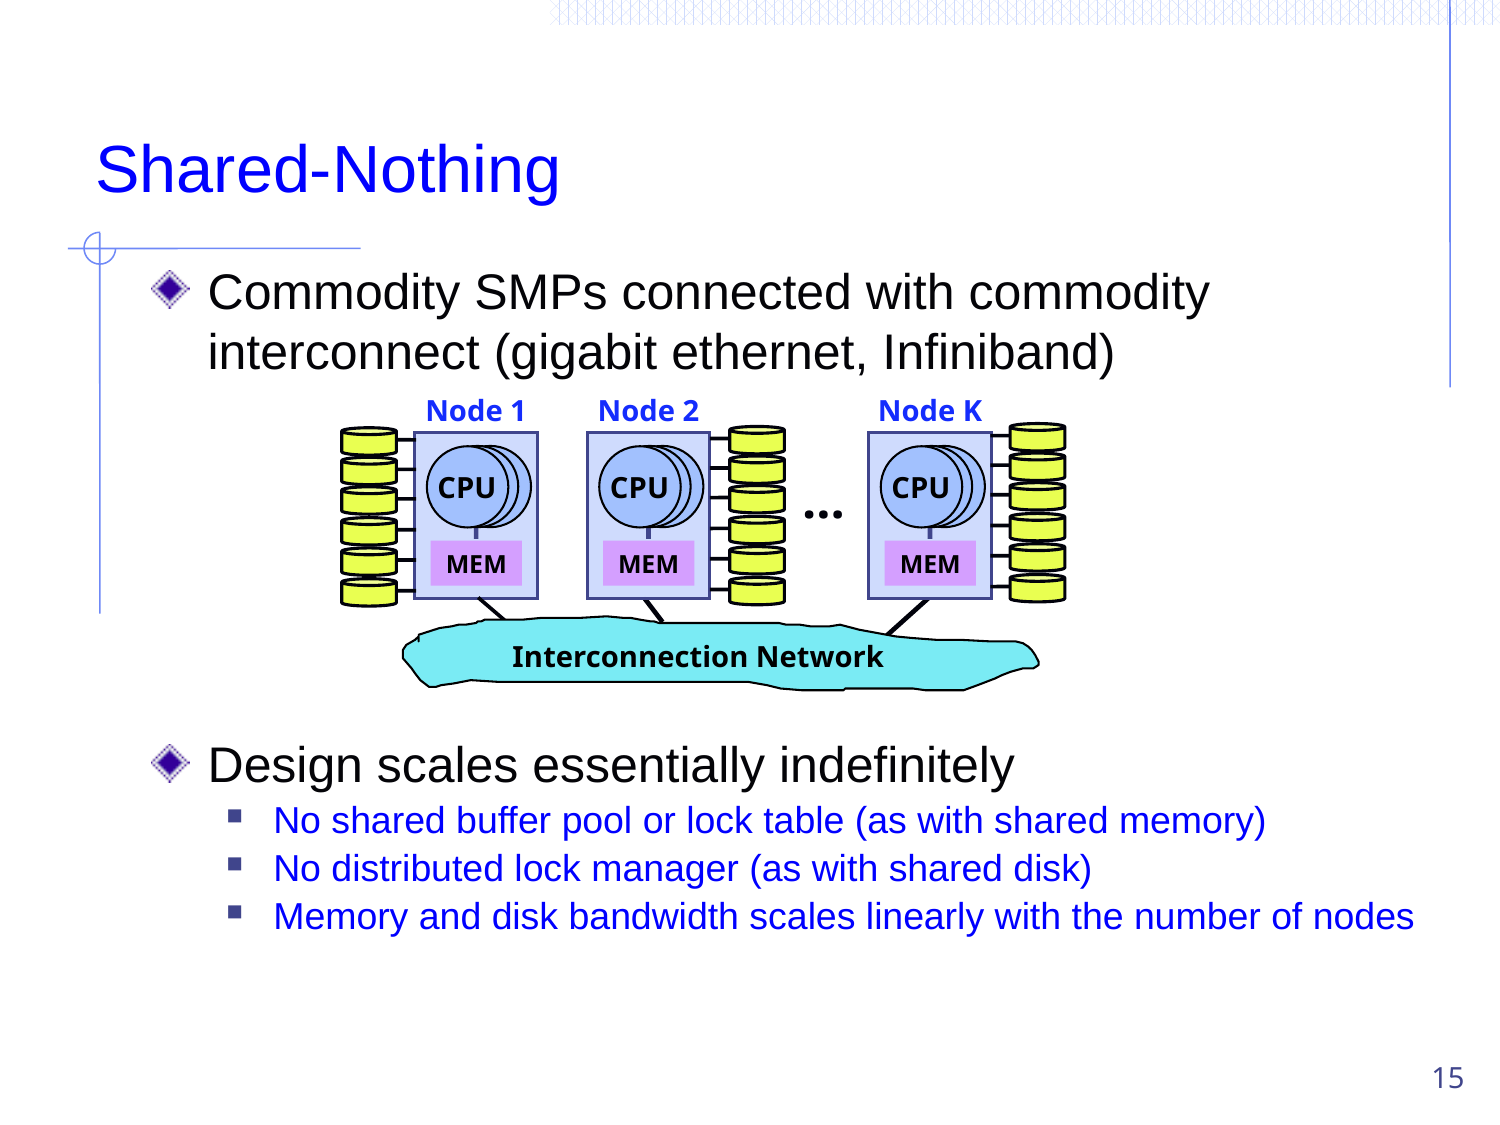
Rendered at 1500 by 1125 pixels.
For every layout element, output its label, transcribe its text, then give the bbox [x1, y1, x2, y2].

list Commodity SMPs connected with commodity interconnect (gigabit ethernet, Infiniband) Design scales essentially indefinitely No shared buffer pool or lock table (as with shared memory) No distributed lock manager (as with shared disk) Memory and disk bandwidth scales linearly with the number of nodes [136, 251, 1455, 1048]
slide_number 15 [1365, 1031, 1480, 1107]
picture [151, 744, 190, 783]
picture [151, 270, 190, 309]
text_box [341, 384, 1066, 691]
title Shared-Nothing [80, 126, 1256, 215]
